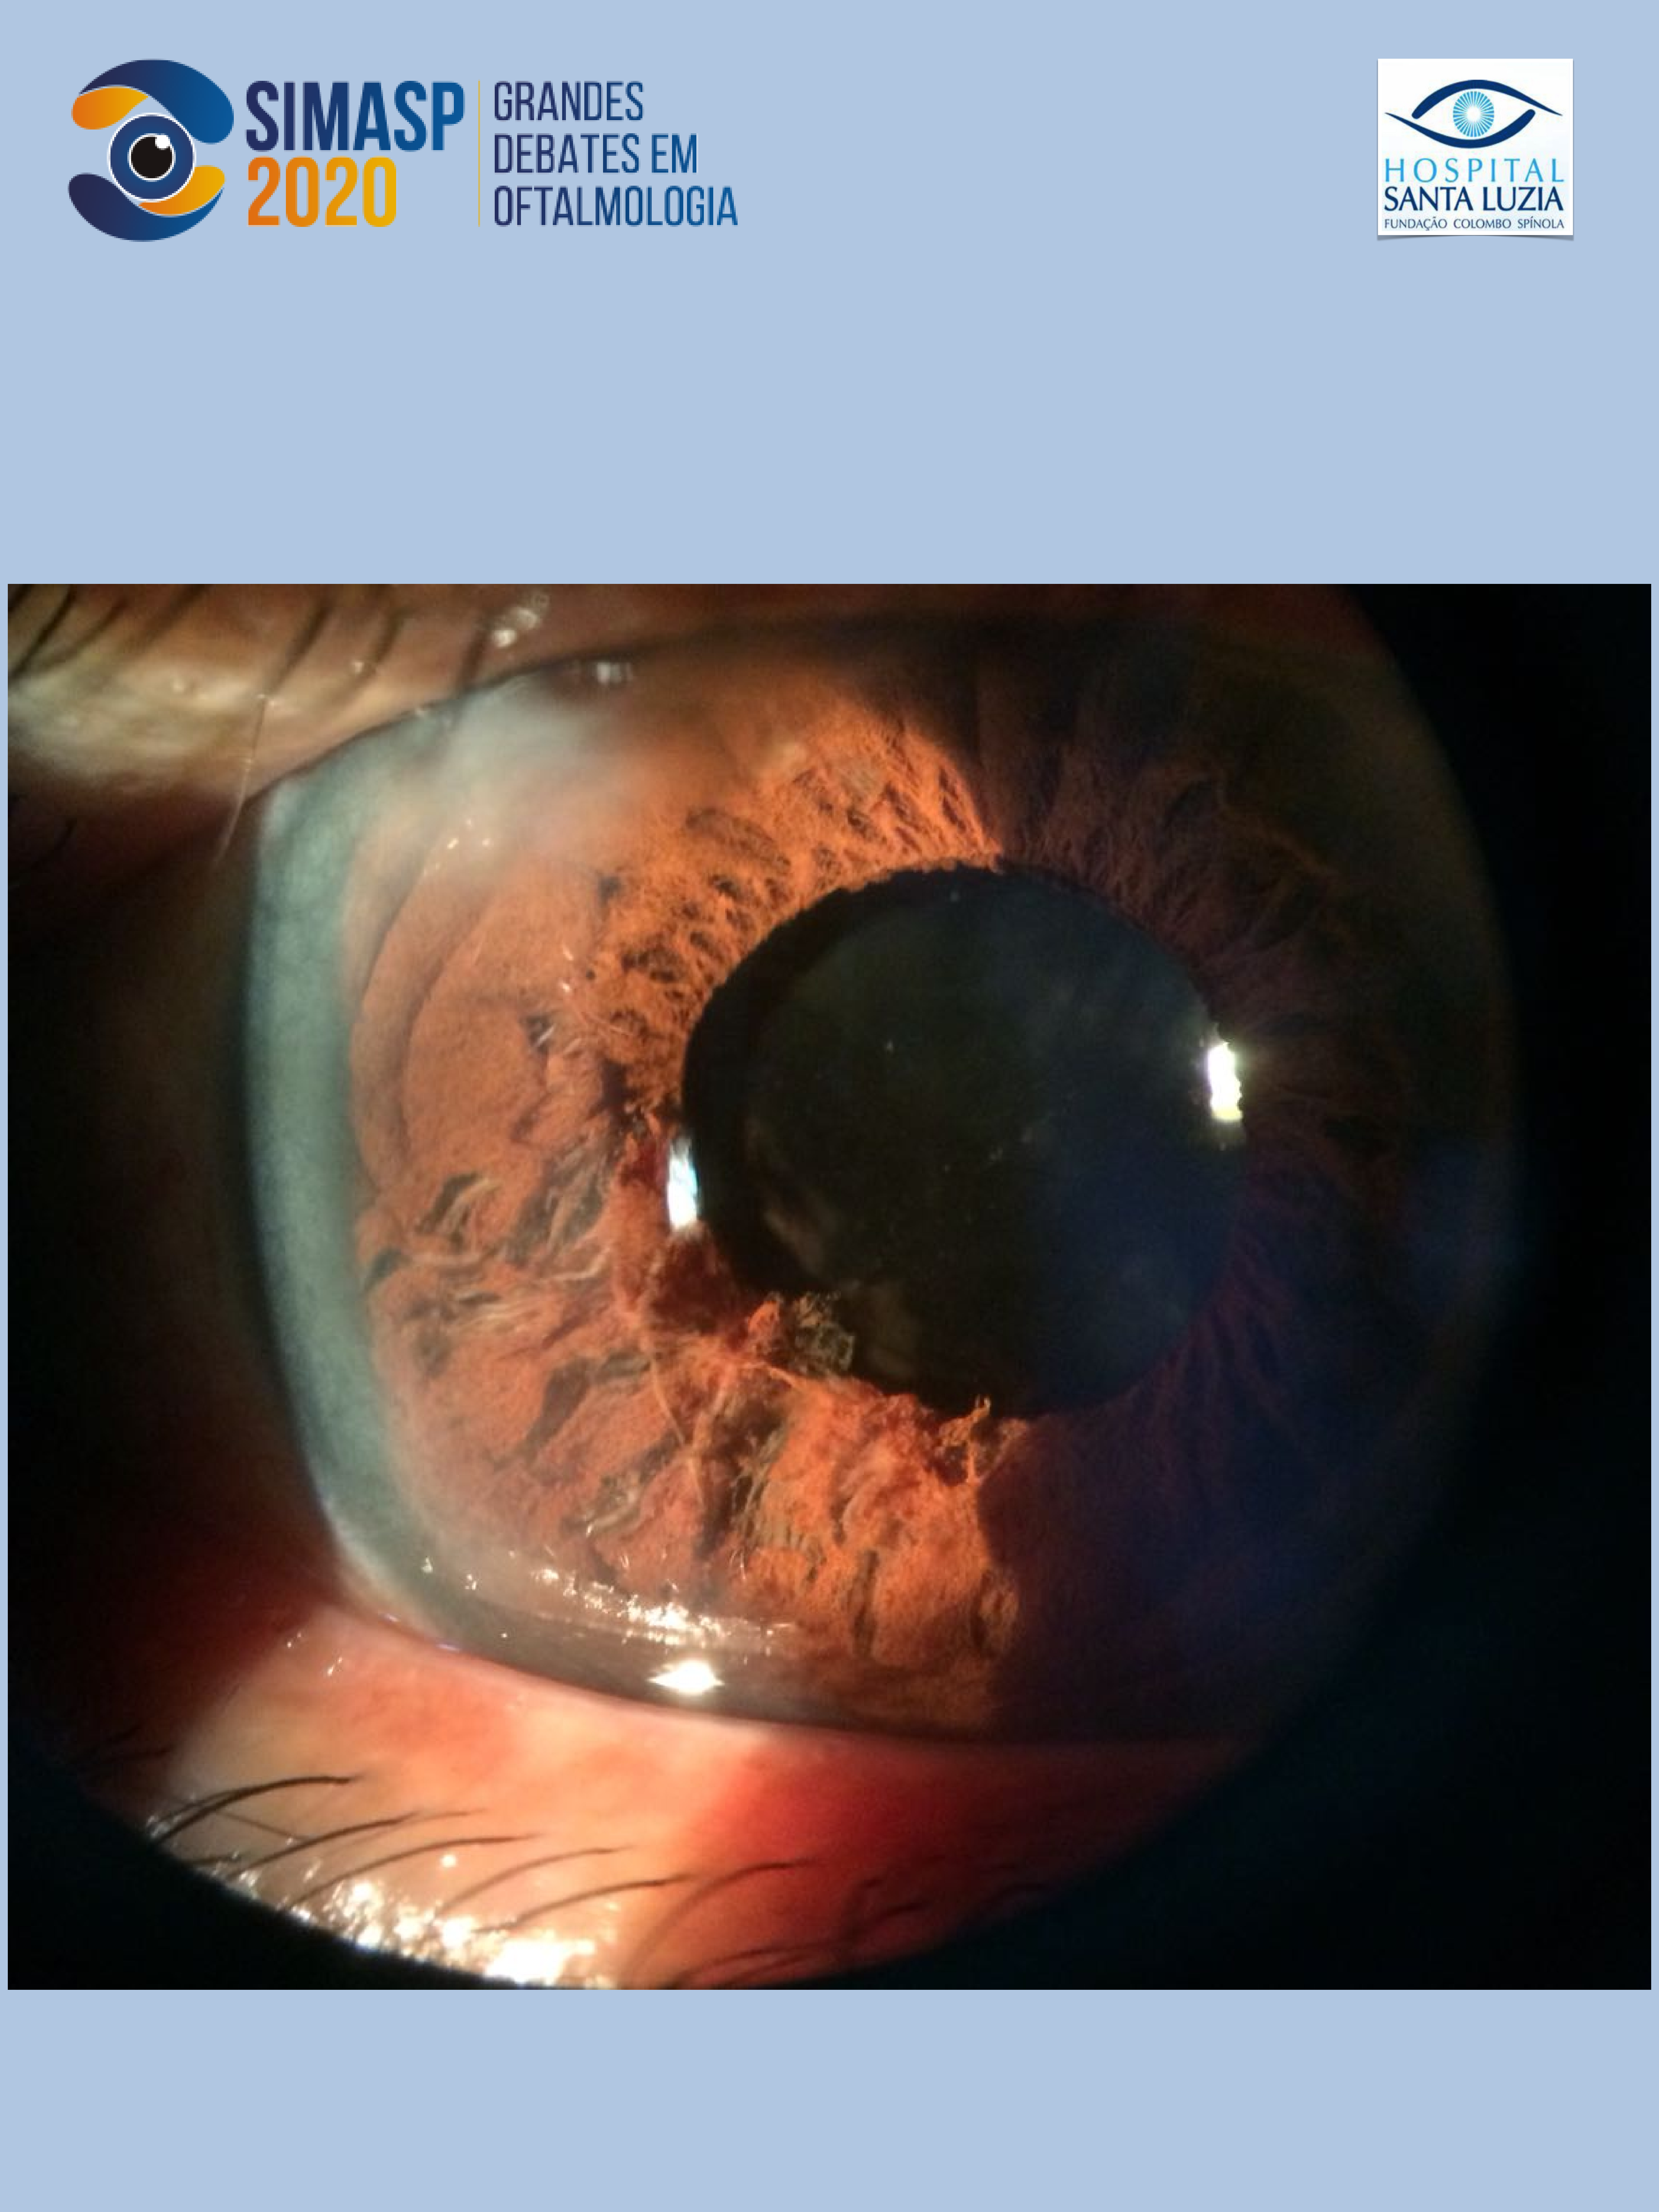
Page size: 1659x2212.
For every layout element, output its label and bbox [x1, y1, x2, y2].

text_box [1376, 59, 1574, 242]
picture [8, 584, 1651, 1990]
picture [67, 59, 739, 242]
